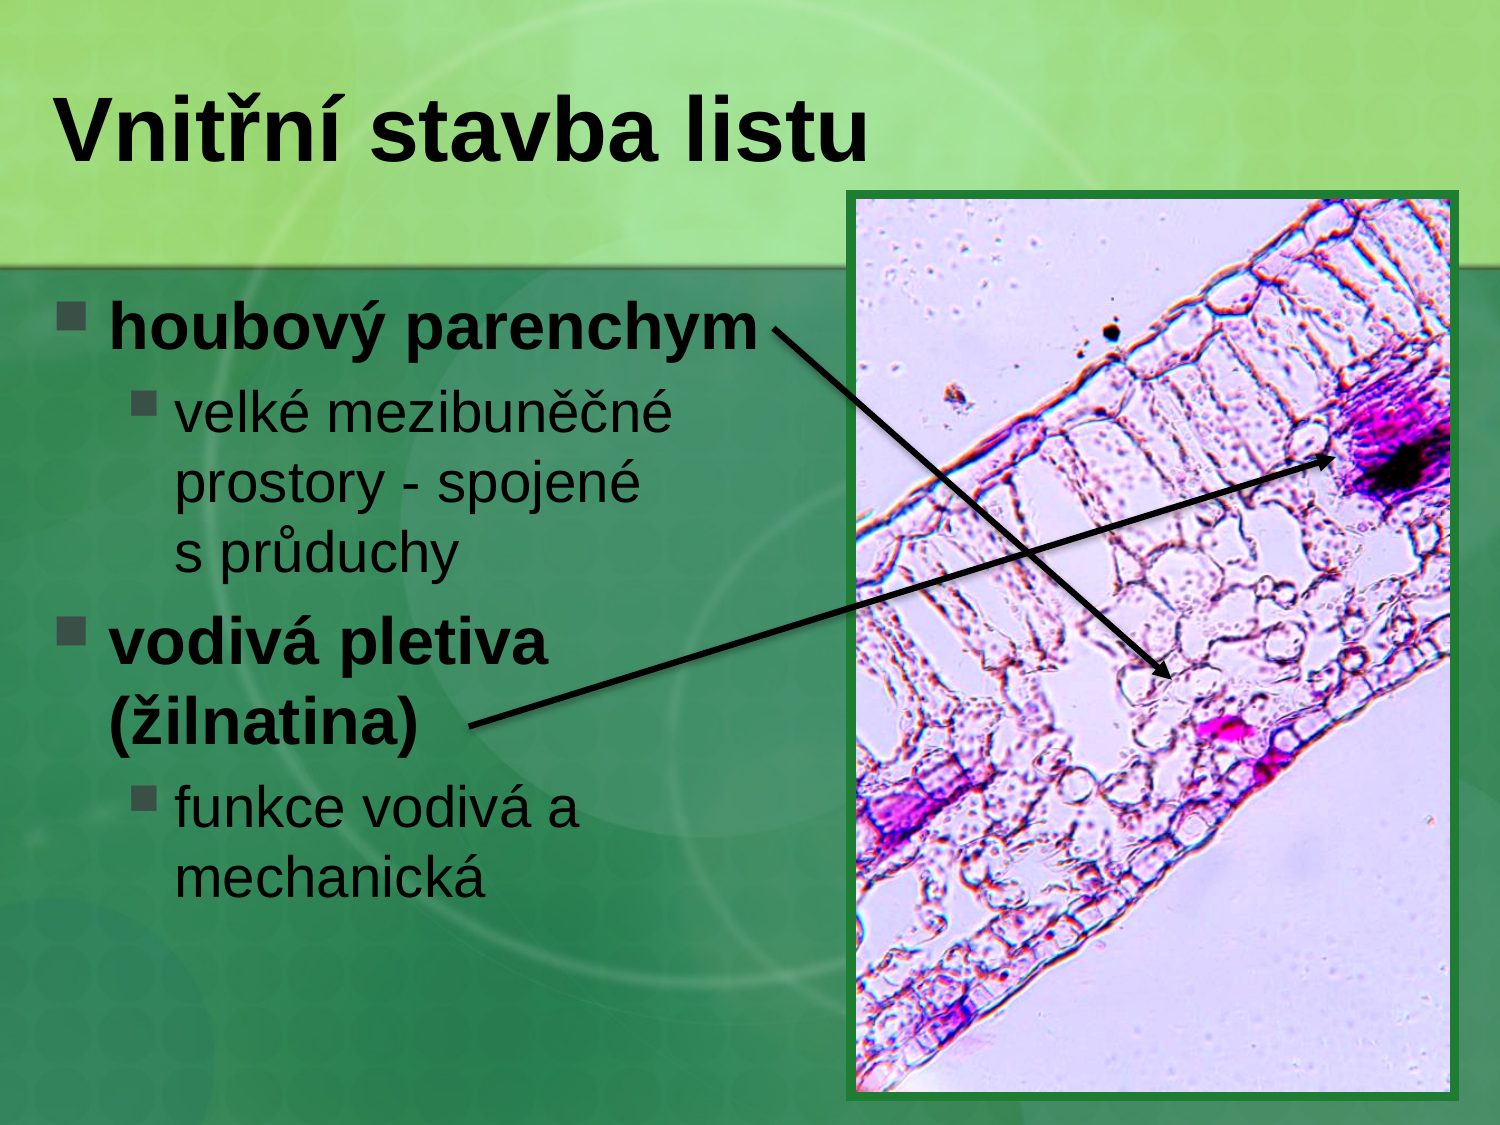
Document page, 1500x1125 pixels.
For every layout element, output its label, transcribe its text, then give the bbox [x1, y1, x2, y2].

title Vnitřní stavba listu [37, 24, 1463, 226]
picture [0, 0, 1500, 1125]
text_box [773, 327, 1173, 455]
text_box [468, 456, 1337, 727]
list houbový parenchym velké mezibuněčné prostory - spojené s průduchy vodivá pletiva (žilnatina) funkce vodivá a mechanická [37, 274, 786, 1101]
